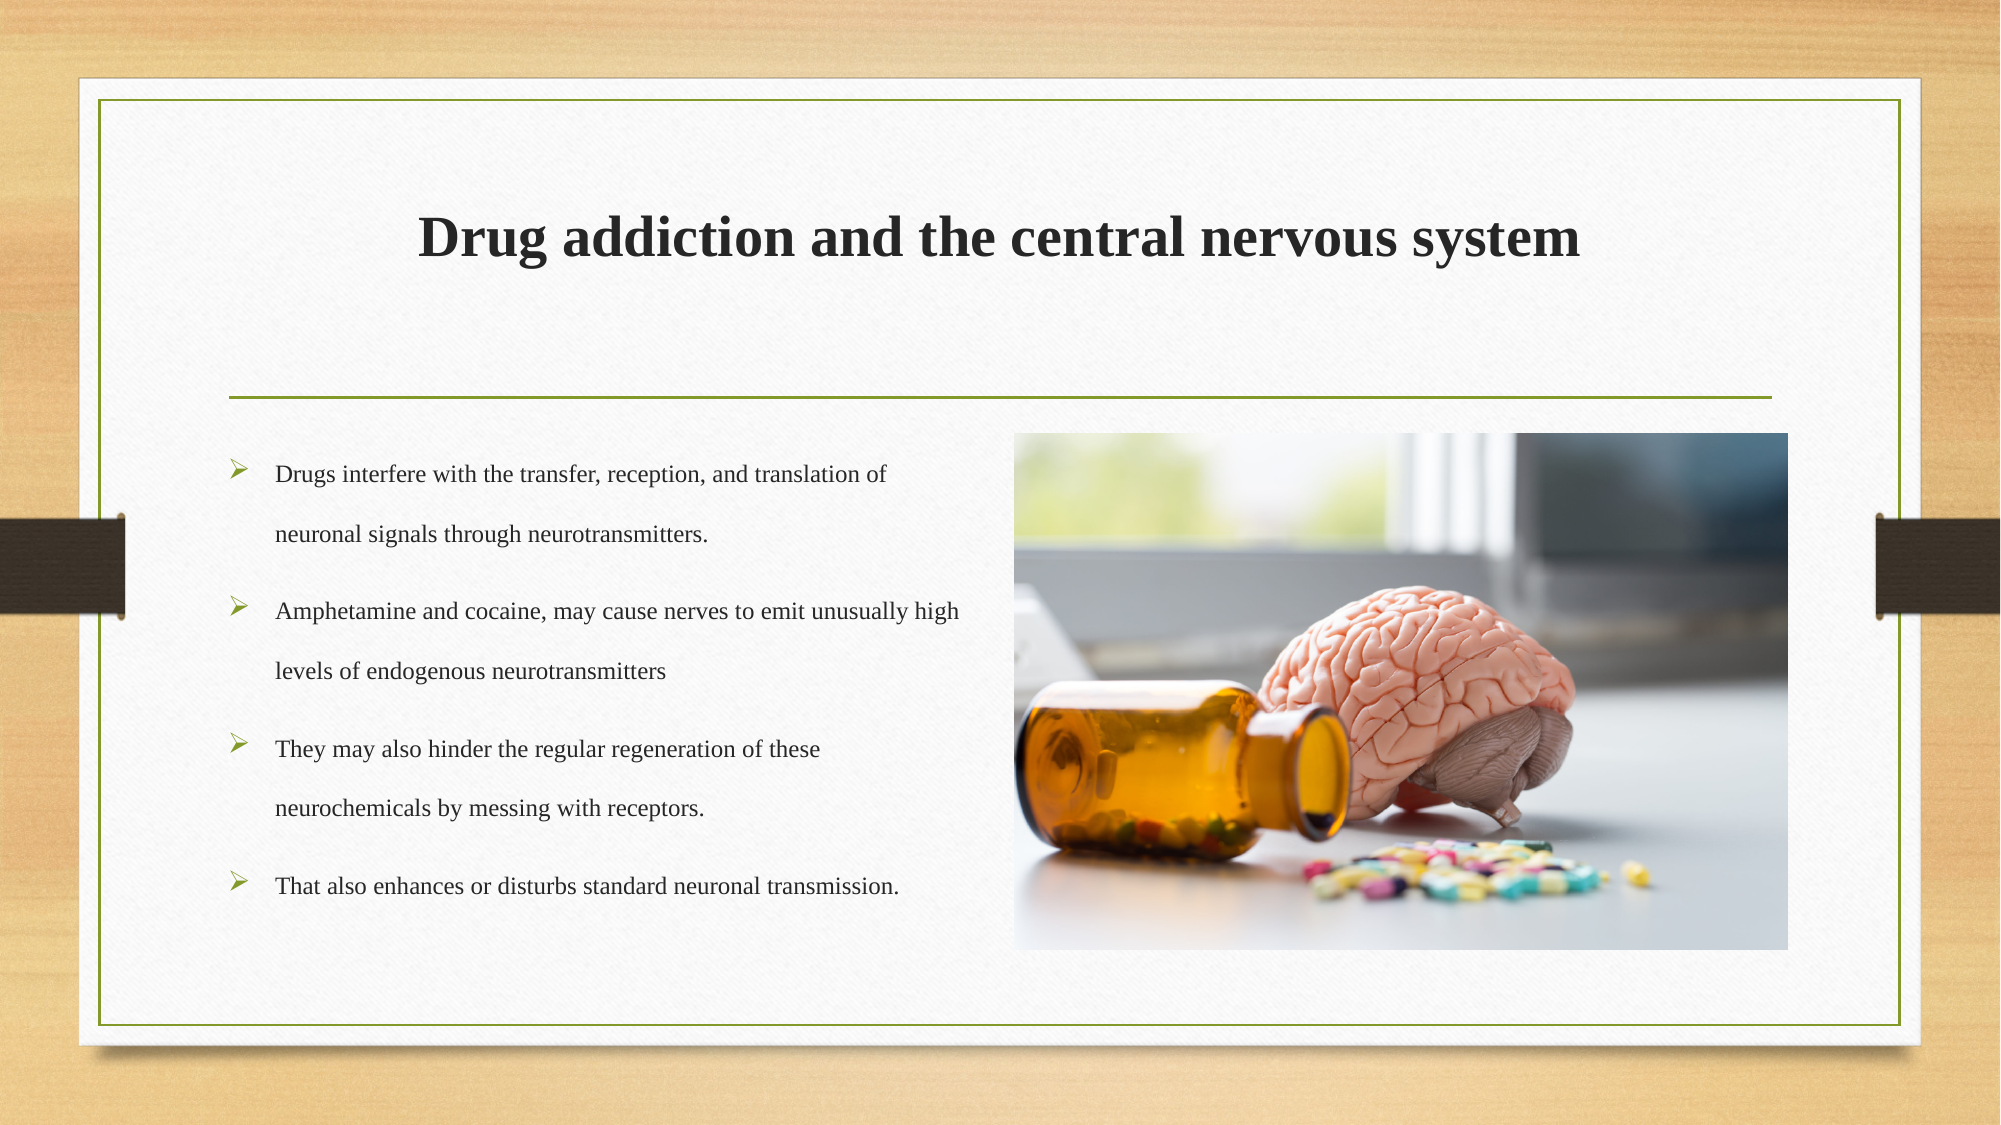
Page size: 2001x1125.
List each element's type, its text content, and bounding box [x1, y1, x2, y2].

title Drug addiction and the central nervous system [212, 161, 1788, 375]
picture [0, 0, 2001, 1125]
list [1013, 433, 1789, 950]
list Drugs interfere with the transfer, reception, and translation of neuronal signals through neurotransmitters. Amphetamine and cocaine, may cause nerves to emit unusually high levels of endogenous neurotransmitters They may also hinder the regular regeneration of these neurochemicals by messing with receptors. That also enhances or disturbs standard neuronal transmission. [213, 420, 987, 963]
